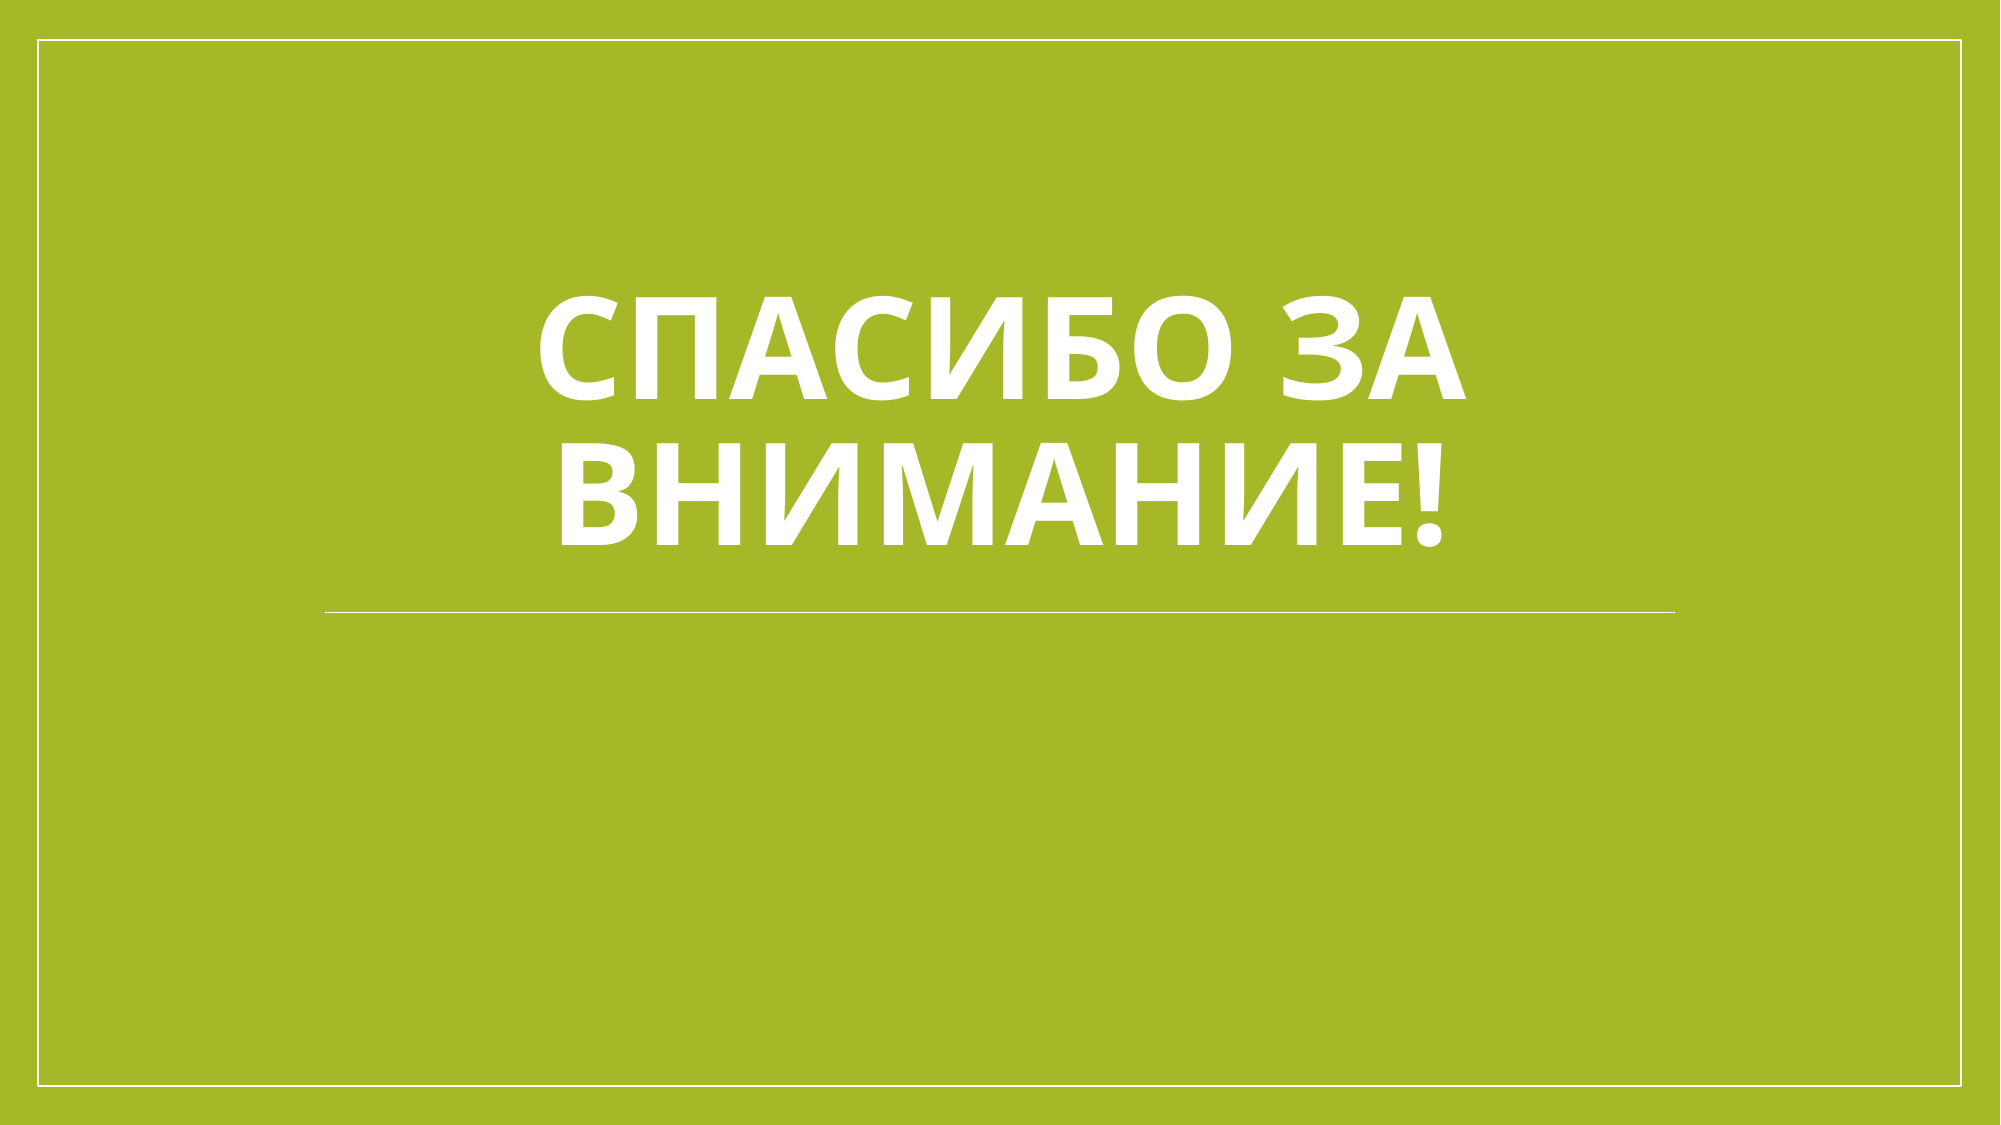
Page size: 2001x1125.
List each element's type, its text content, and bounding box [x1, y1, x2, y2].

title Спасибо за внимание! [182, 272, 1818, 753]
